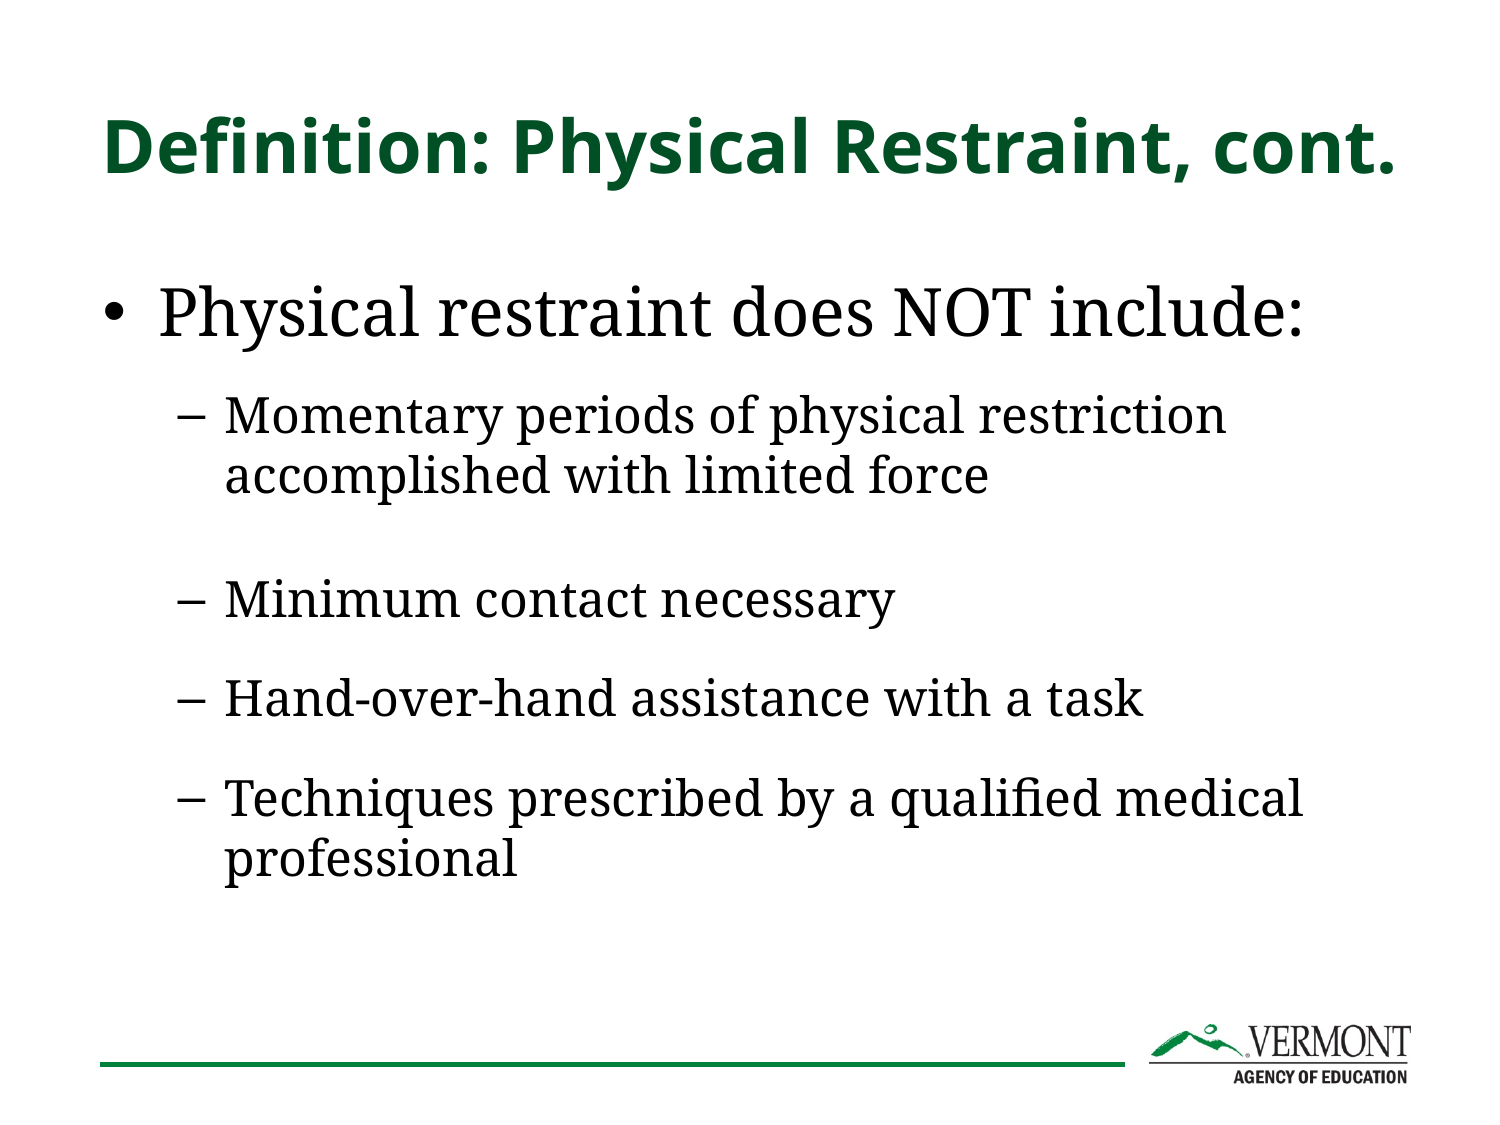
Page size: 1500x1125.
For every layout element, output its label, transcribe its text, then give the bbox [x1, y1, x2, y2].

picture [1149, 1025, 1411, 1101]
list Physical restraint does NOT include: Momentary periods of physical restriction accomplished with limited force Minimum contact necessary Hand-over-hand assistance with a task Techniques prescribed by a qualified medical professional [87, 262, 1425, 1025]
title Definition: Physical Restraint, cont. [75, 50, 1425, 238]
